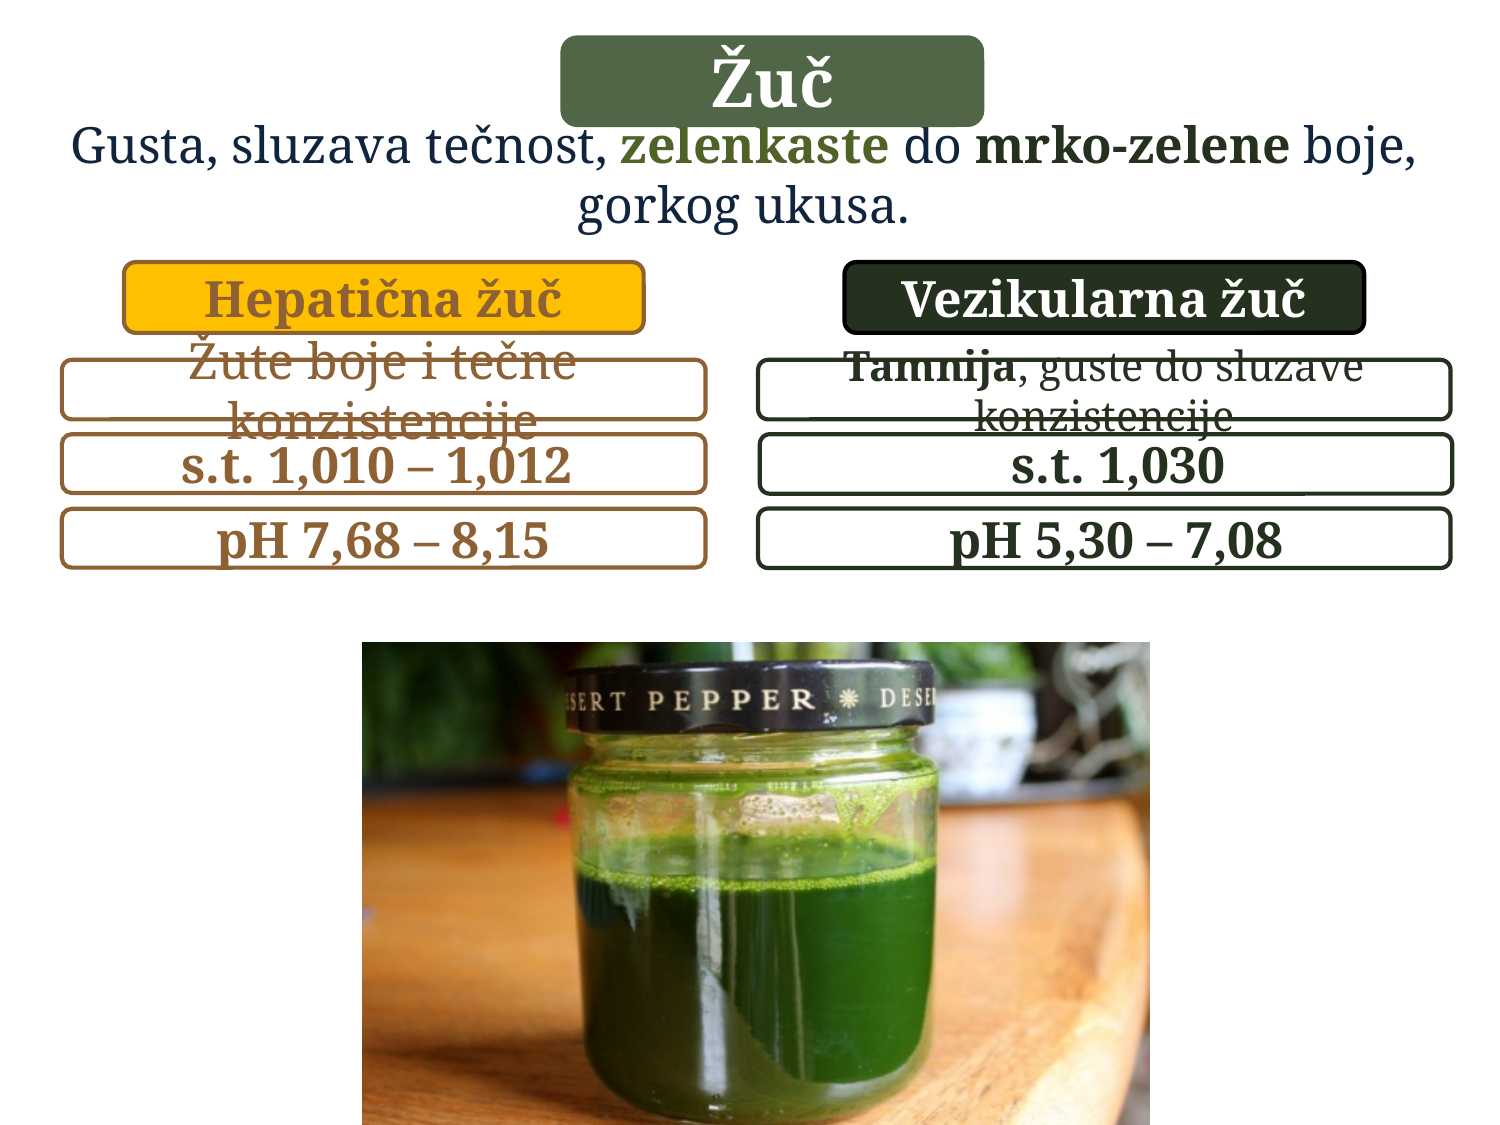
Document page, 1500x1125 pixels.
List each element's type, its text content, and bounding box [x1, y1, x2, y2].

text_box Žute boje i tečne konzistencije [59, 357, 708, 422]
text_box spH 5,30 – 7,08 [755, 506, 1453, 571]
picture [362, 642, 1151, 1125]
text_box Gusta, sluzava tečnost, zelenkaste do mrko-zelene boje, gorkog ukusa. [15, 135, 1473, 212]
text_box ss.t. 1,030 [757, 432, 1455, 496]
text_box Žuč [560, 35, 985, 128]
text_box Hepatična žuč [121, 259, 646, 335]
text_box Tamnija, guste do sluzave konzistencije [755, 357, 1453, 422]
text_box Vezikularna žuč [842, 259, 1367, 335]
text_box s.t. 1,010 – 1,012 [59, 432, 708, 496]
text_box pH 7,68 – 8,15 [59, 506, 708, 570]
